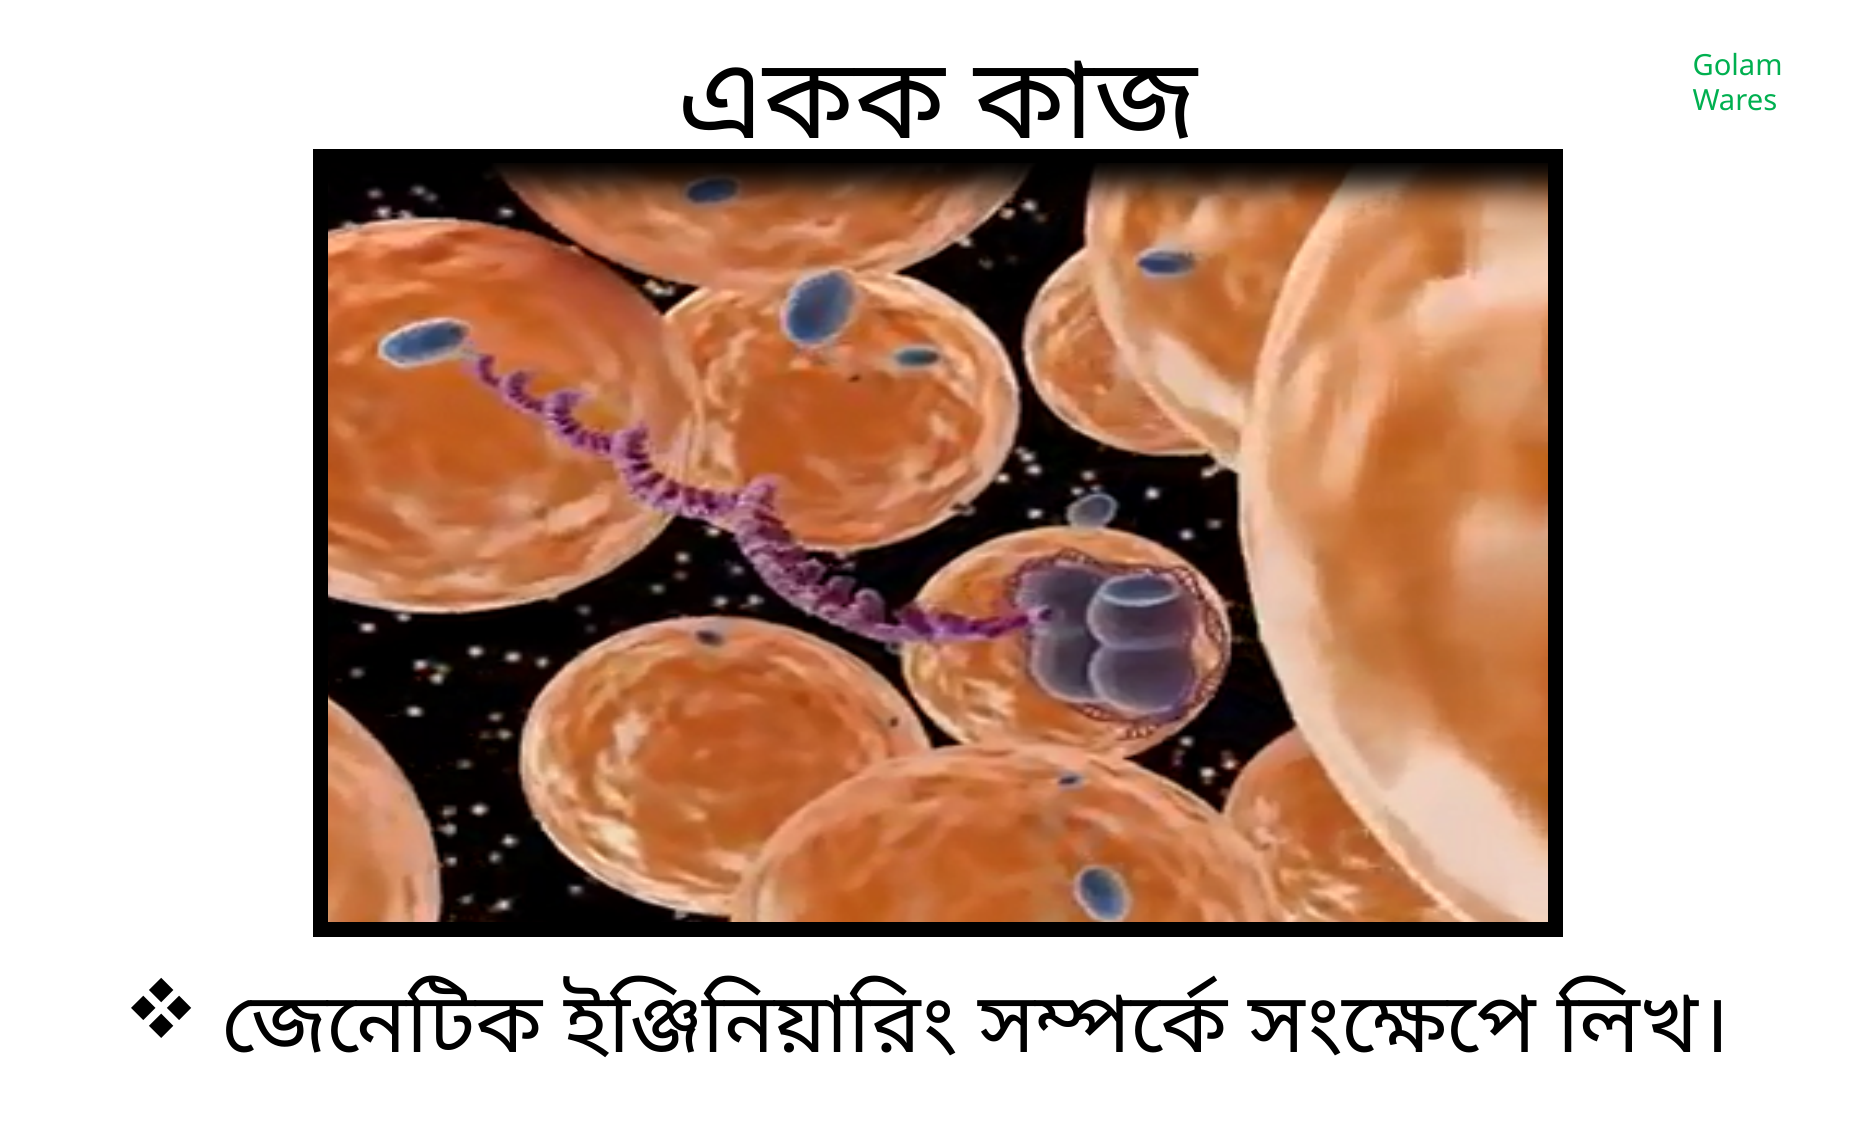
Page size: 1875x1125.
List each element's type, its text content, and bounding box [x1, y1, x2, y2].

picture [327, 163, 1549, 923]
text_box একক কাজ [38, 19, 1838, 169]
text_box জেনেটিক ইঞ্জিনিয়ারিং সম্পর্কে সংক্ষেপে লিখ। [37, 966, 1839, 1072]
